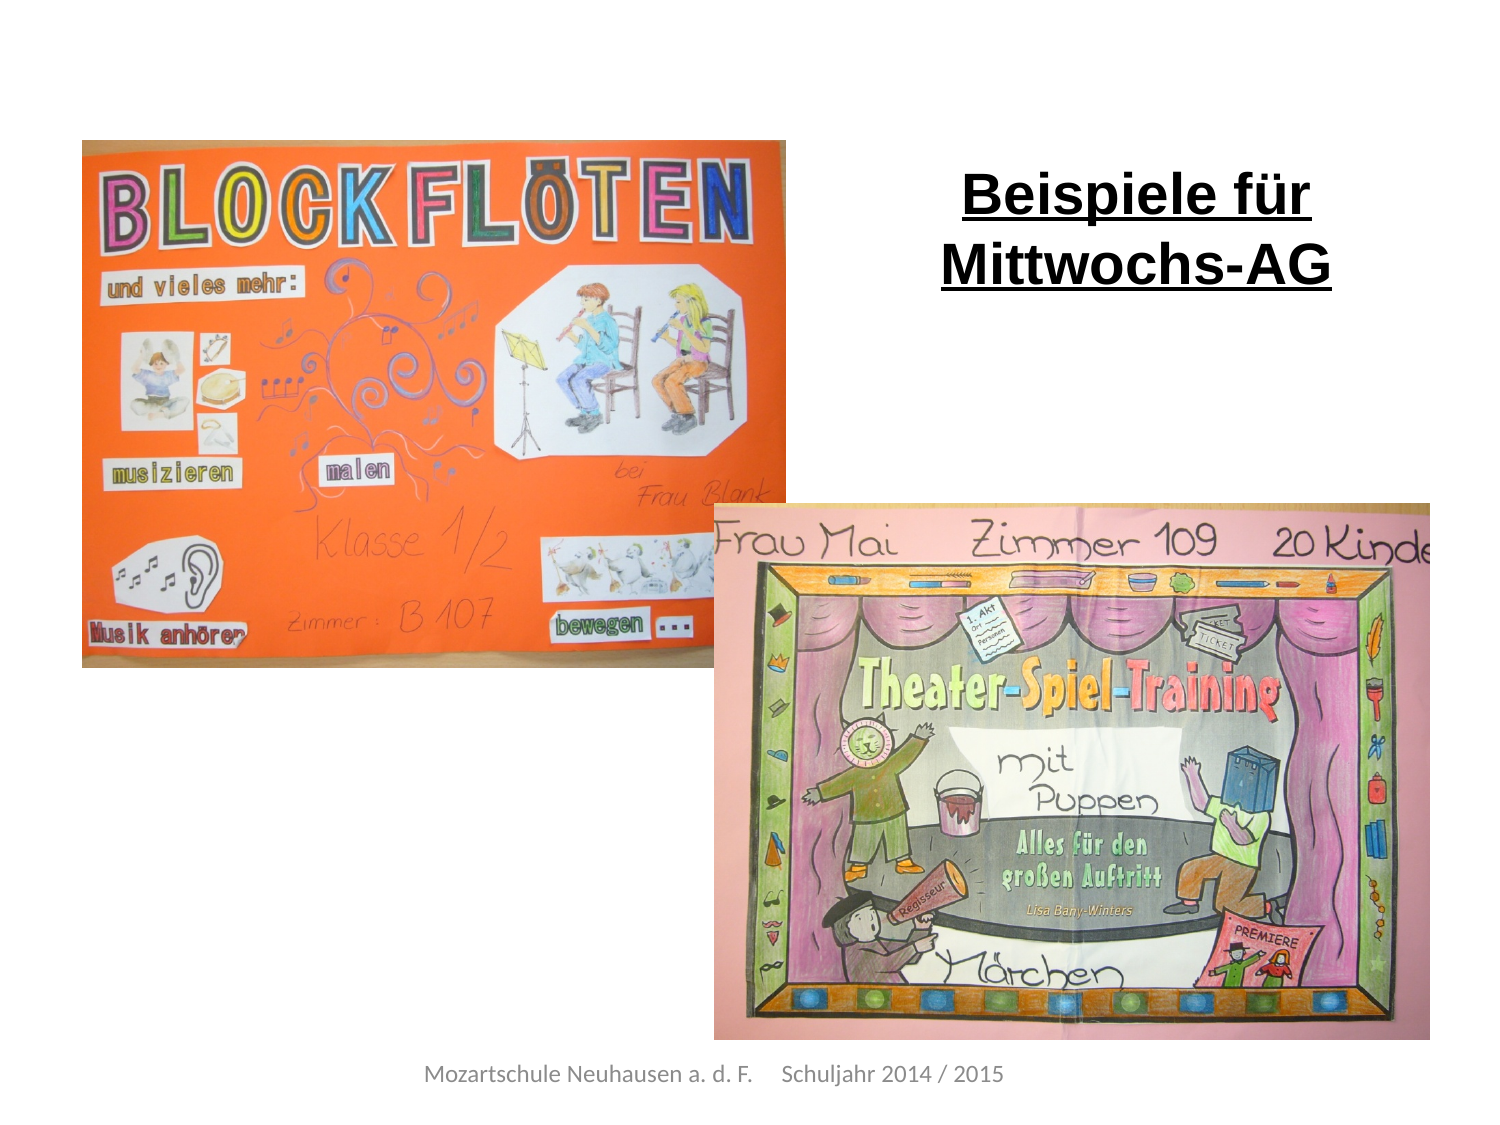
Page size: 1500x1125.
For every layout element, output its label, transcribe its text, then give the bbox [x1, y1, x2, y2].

text_box Beispiele für Mittwochs-AG [808, 58, 1465, 304]
picture [81, 140, 1430, 1041]
footer Mozartschule Neuhausen a. d. F. Schuljahr 2014 / 2015 [269, 1042, 1161, 1103]
